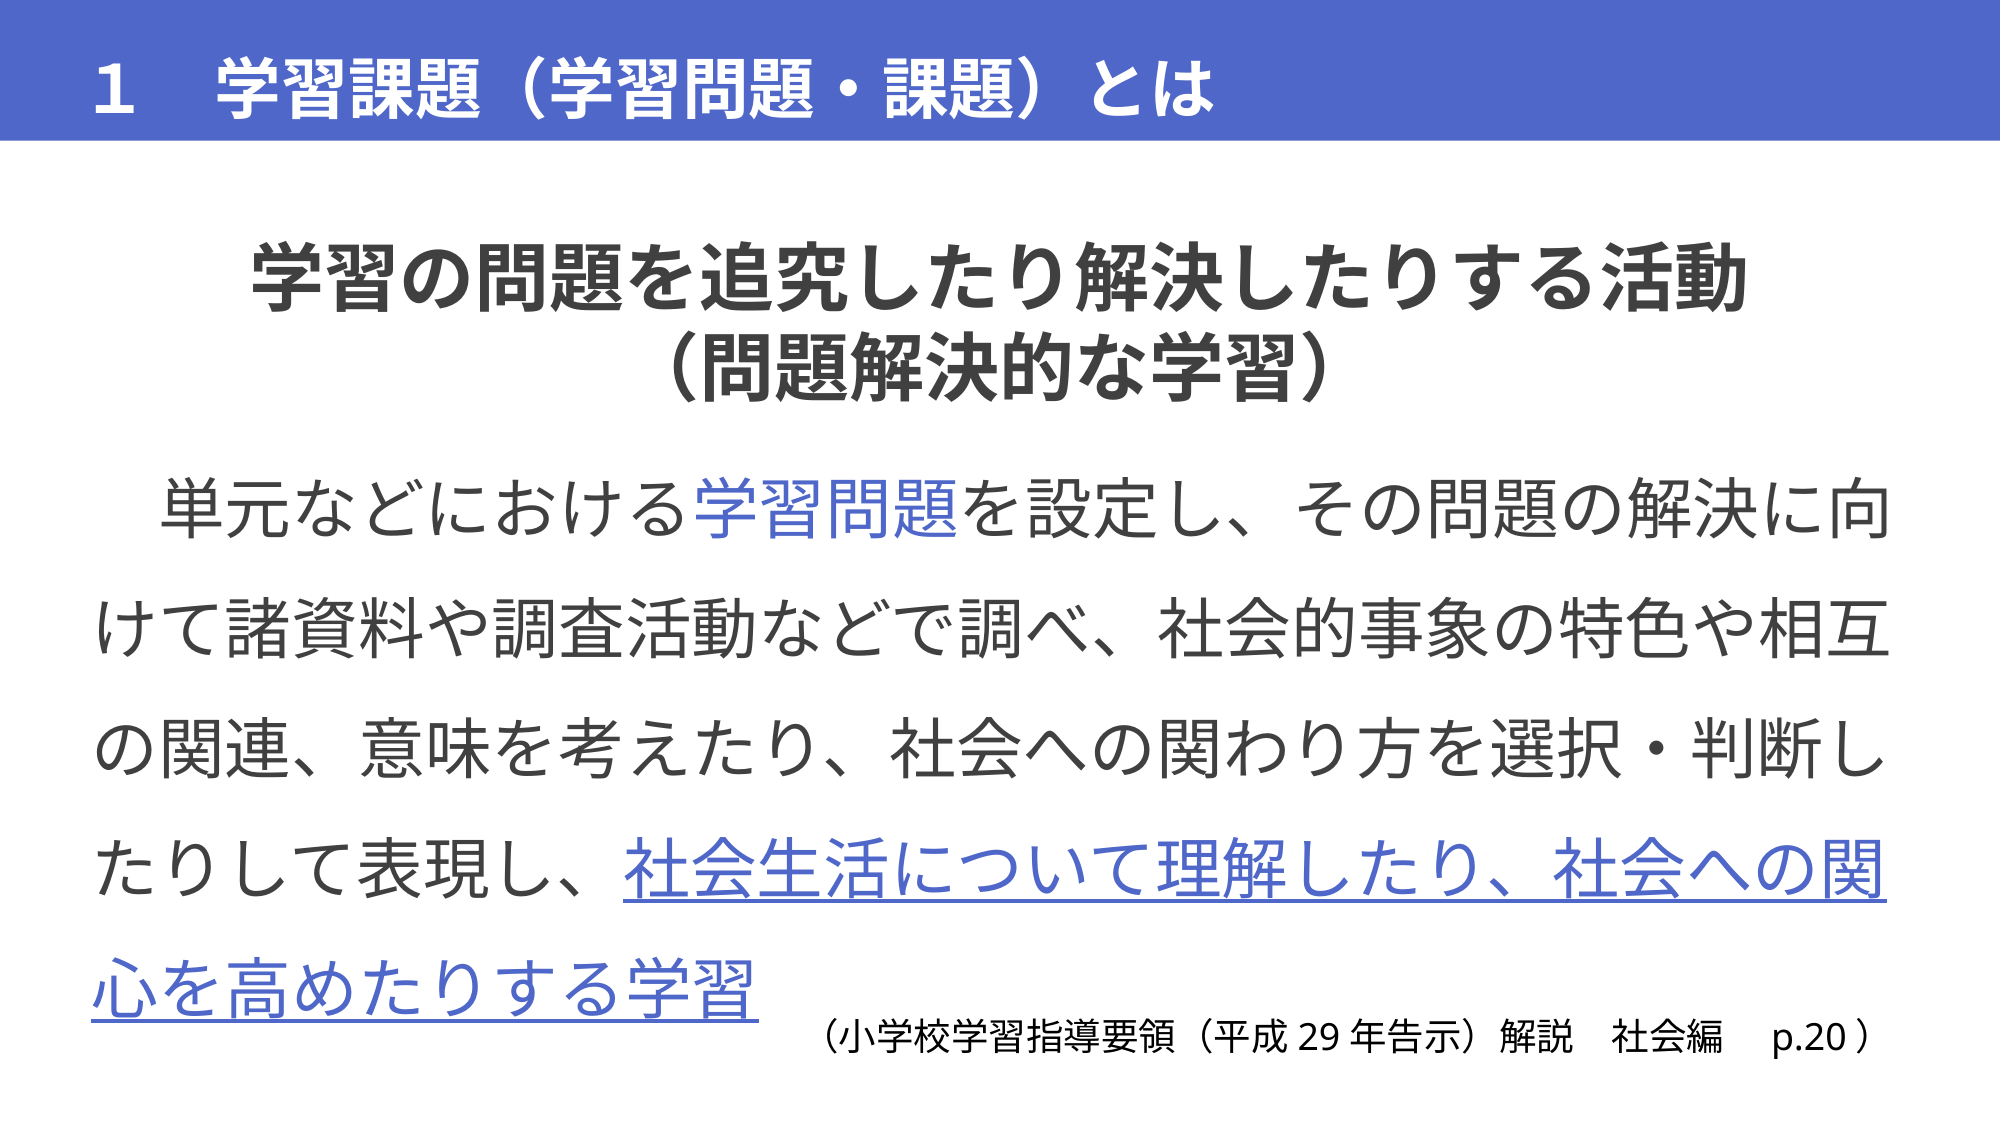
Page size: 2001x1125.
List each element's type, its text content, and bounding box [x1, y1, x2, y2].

text_box １ 学習課題（学習問題・課題）とは [0, 0, 2000, 141]
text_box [76, 419, 1929, 1067]
text_box 学習の問題を追究したり解決したりする活動 （問題解決的な学習） [235, 222, 1765, 418]
